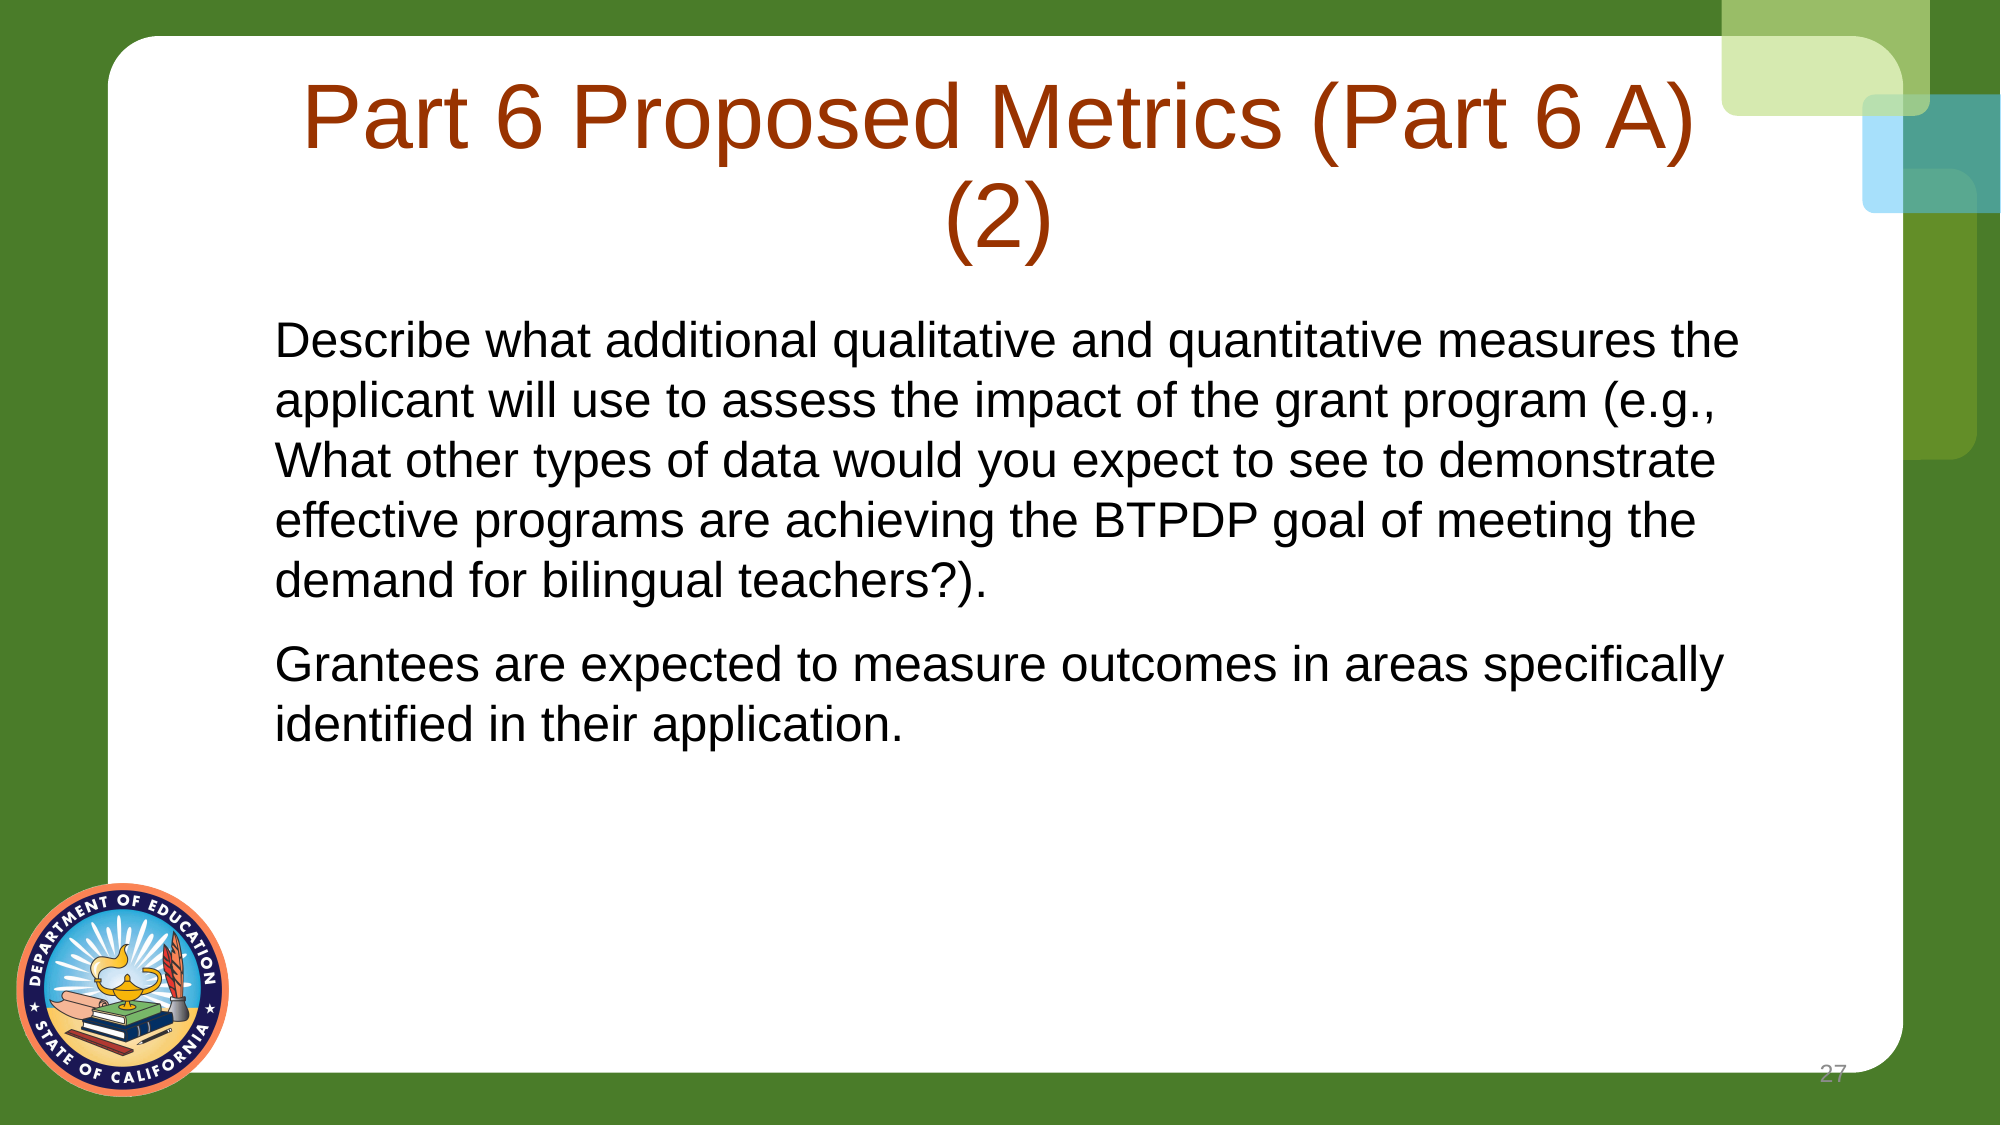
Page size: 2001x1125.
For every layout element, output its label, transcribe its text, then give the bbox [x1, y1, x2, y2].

list Describe what additional qualitative and quantitative measures the applicant will use to assess the impact of the grant program (e.g., What other types of data would you expect to see to demonstrate effective programs are achieving the BTPDP goal of meeting the demand for bilingual teachers?). Grantees are expected to measure outcomes in areas specifically identified in their application. [222, 299, 1778, 1014]
slide_number 27 [1412, 1042, 1863, 1103]
title Part 6 Proposed Metrics (Part 6 A) (2) [222, 59, 1778, 278]
picture [16, 883, 229, 1097]
